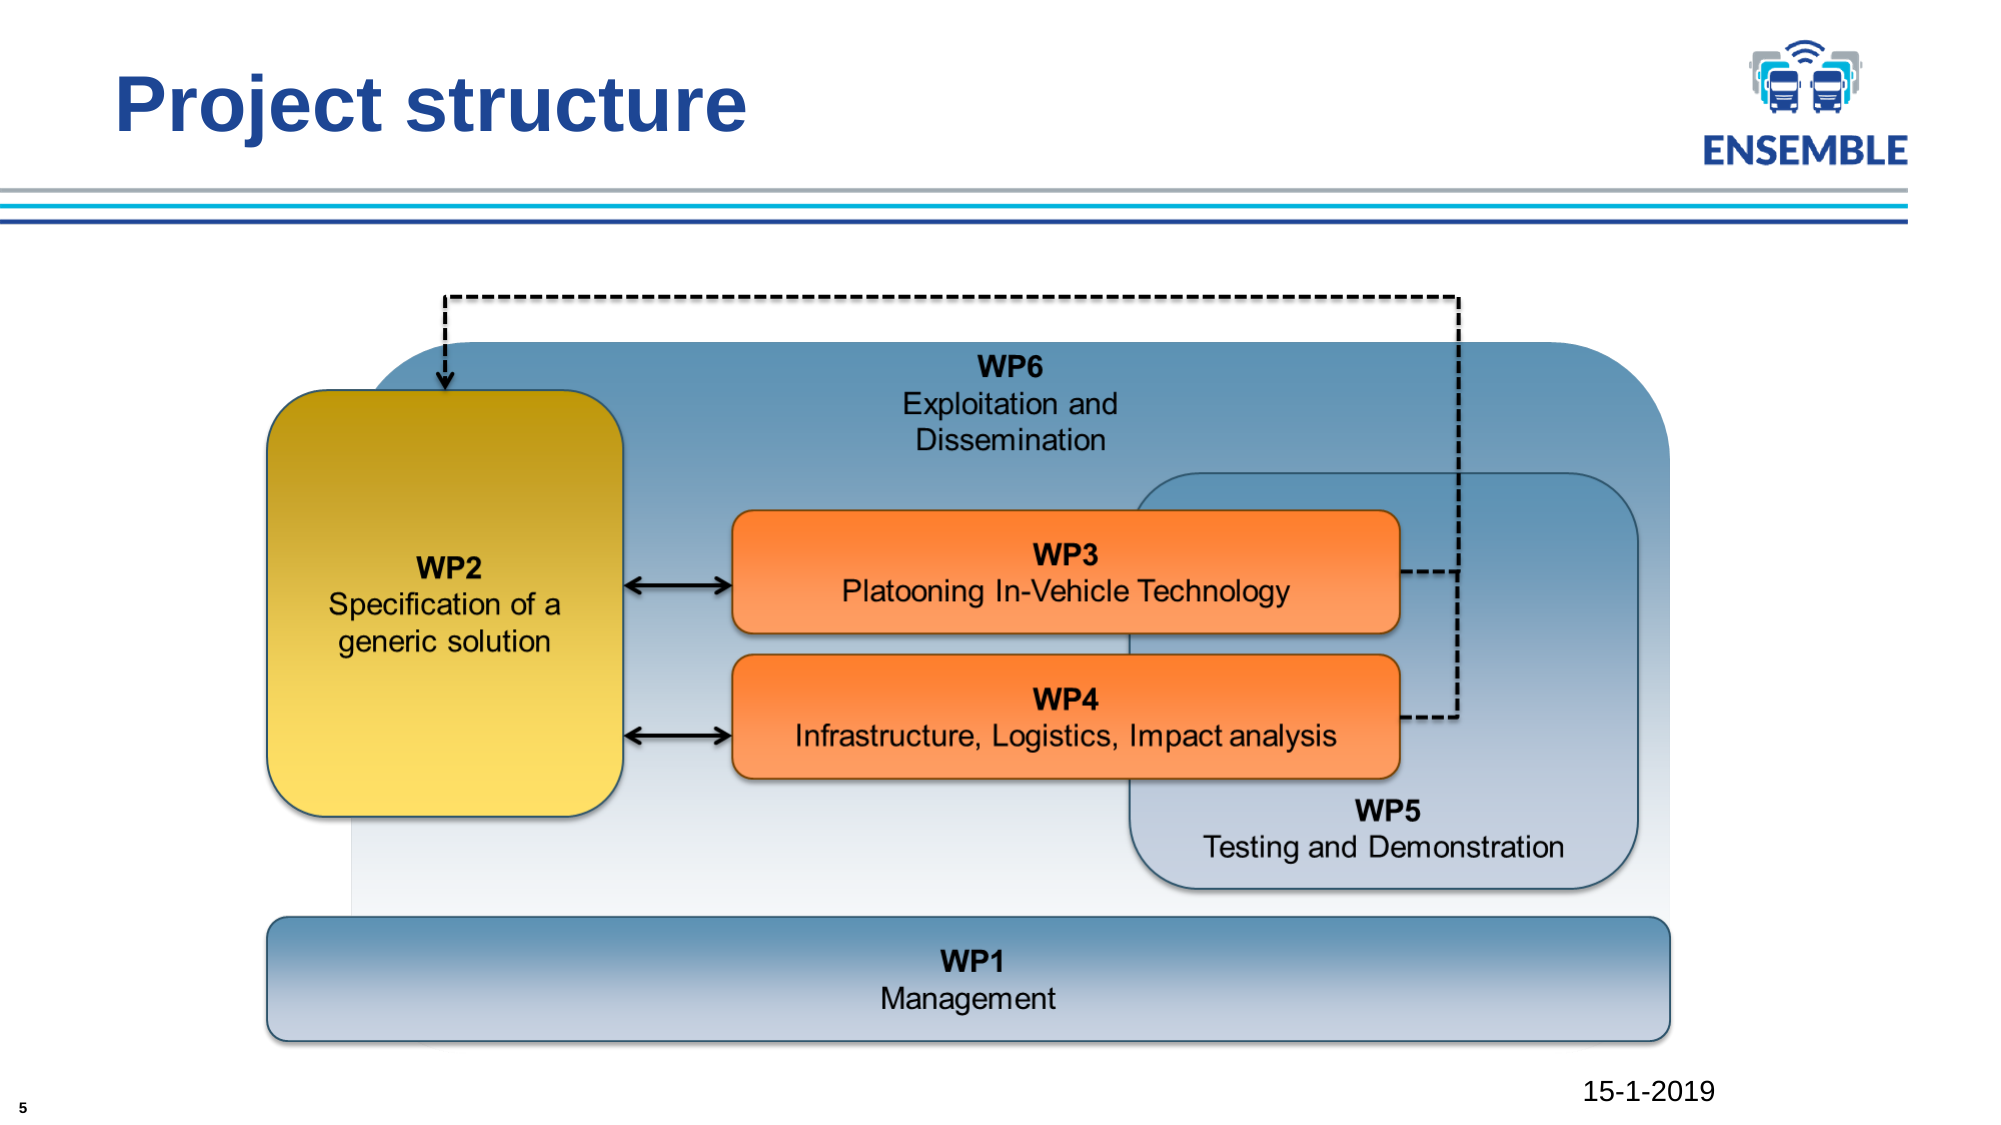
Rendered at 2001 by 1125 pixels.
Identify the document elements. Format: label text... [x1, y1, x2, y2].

picture [0, 0, 2001, 1125]
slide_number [1567, 1064, 1909, 1102]
slide_number 5 [18, 1079, 927, 1117]
title Project structure [99, 45, 1900, 233]
